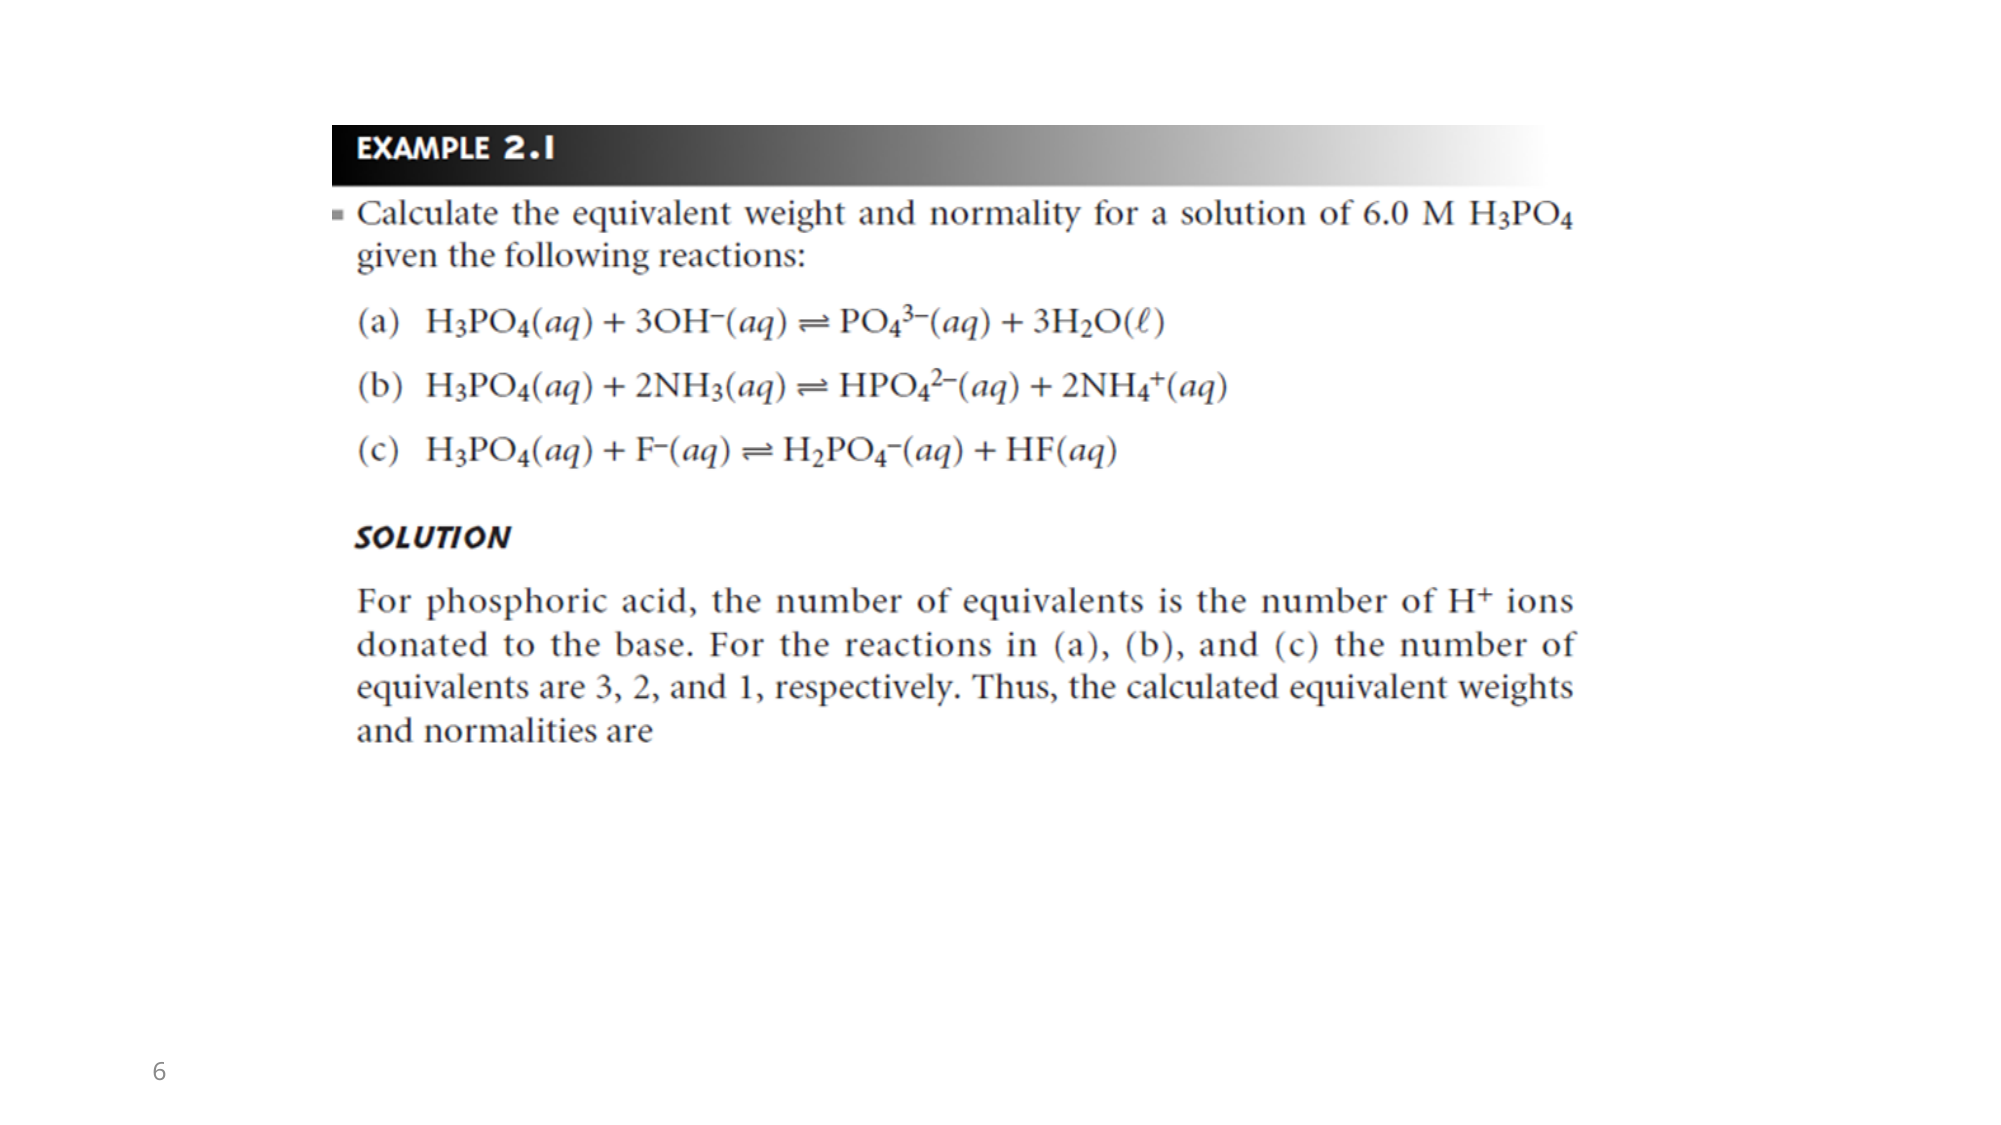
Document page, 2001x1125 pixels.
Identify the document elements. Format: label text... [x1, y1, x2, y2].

slide_number 6 [137, 1042, 588, 1103]
picture [332, 125, 1597, 764]
